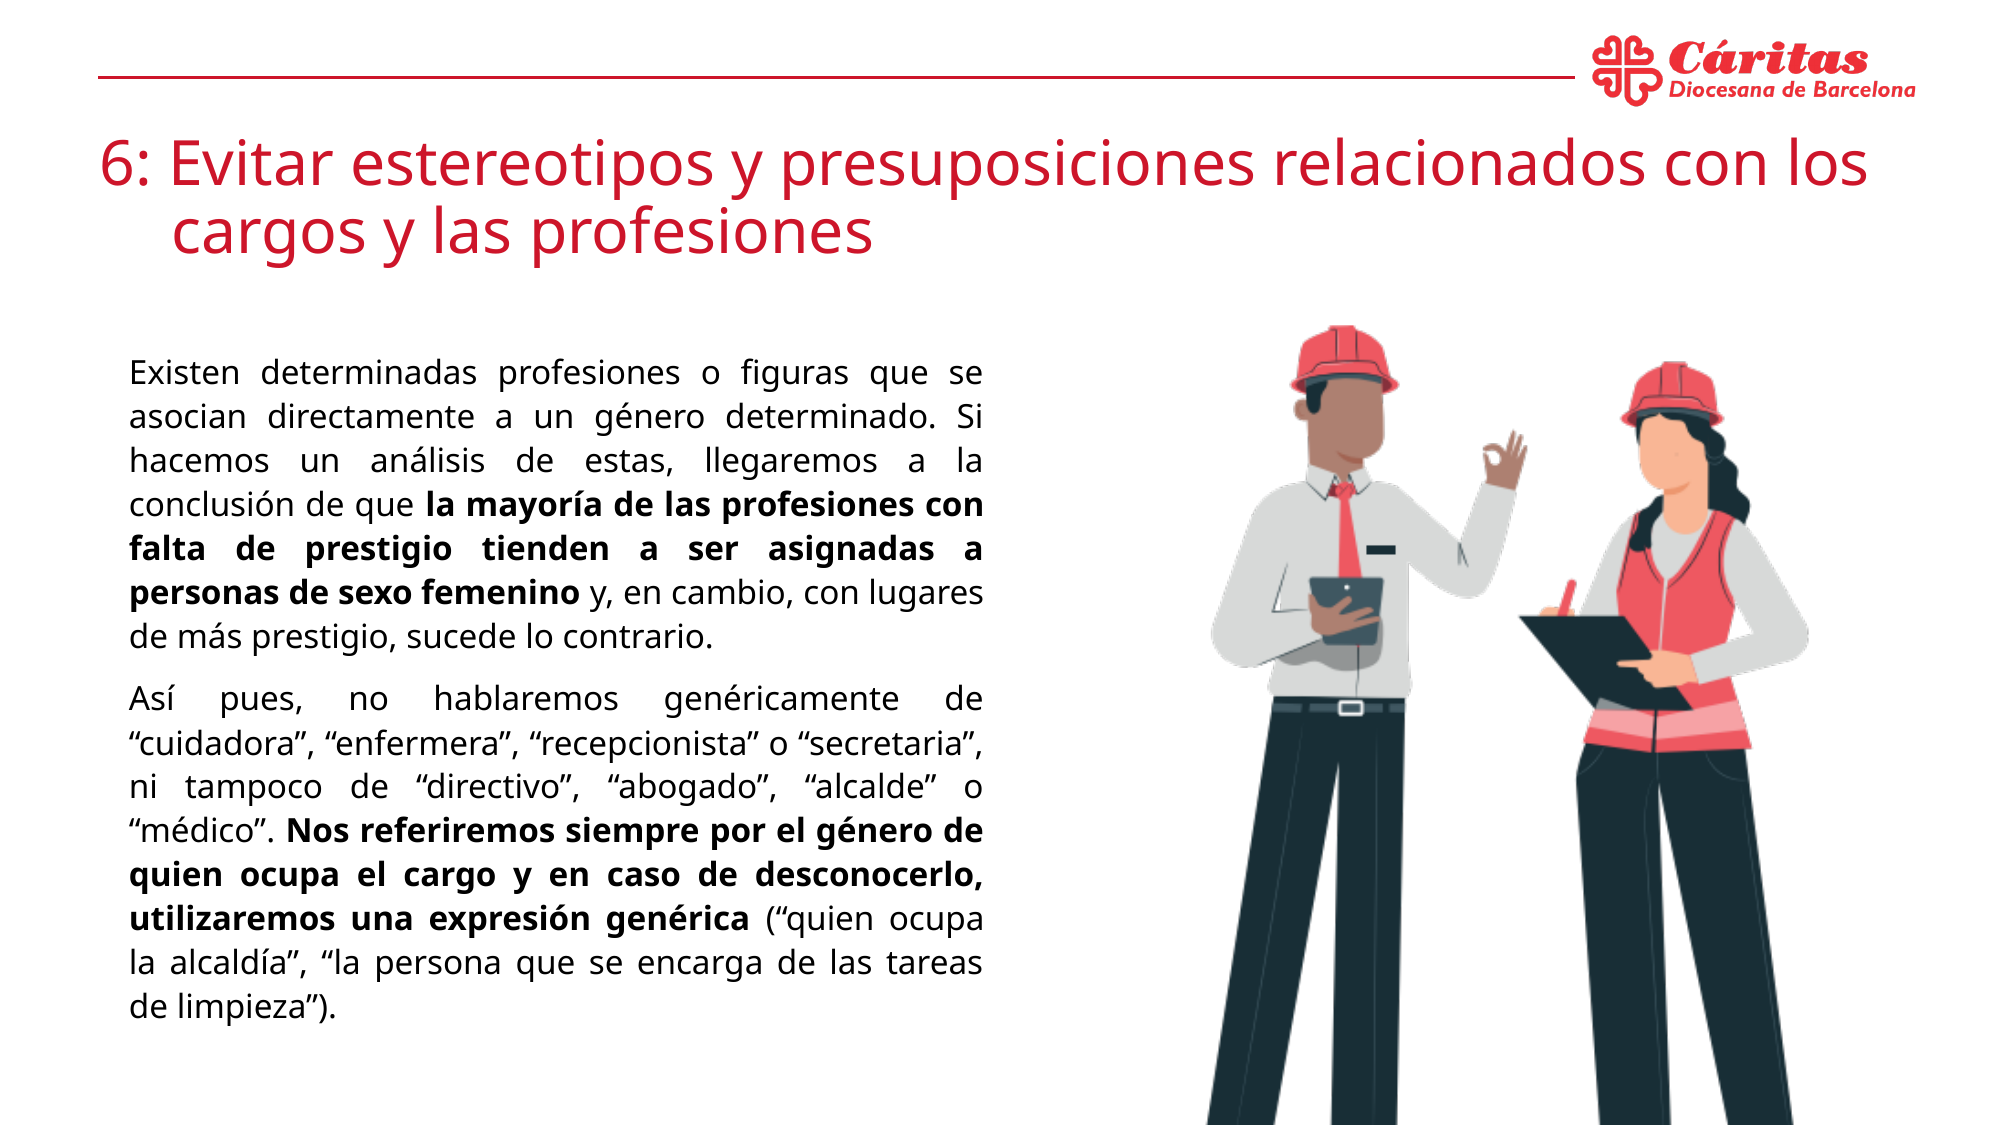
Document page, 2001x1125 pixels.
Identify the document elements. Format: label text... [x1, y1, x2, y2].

picture [1098, 325, 1912, 1125]
list Existen determinadas profesiones o figuras que se asocian directamente a un género determinado. Si hacemos un análisis de estas, llegaremos a la conclusión de que la mayoría de las profesiones con falta de prestigio tienden a ser asignadas a personas de sexo femenino y, en cambio, con lugares de más prestigio, sucede lo contrario. Así pues, no hablaremos genéricamente de “cuidadora”, “enfermera”, “recepcionista” o “secretaria”, ni tampoco de “directivo”, “abogado”, “alcalde” o “médico”. Nos referiremos siempre por el género de quien ocupa el cargo y en caso de desconocerlo, utilizaremos una expresión genérica (“quien ocupa la alcaldía”, “la persona que se encarga de las tareas de limpieza”). [114, 339, 1000, 1040]
title 6: Evitar estereotipos y presuposiciones relacionados con los cargos y las profesiones [84, 124, 1916, 276]
